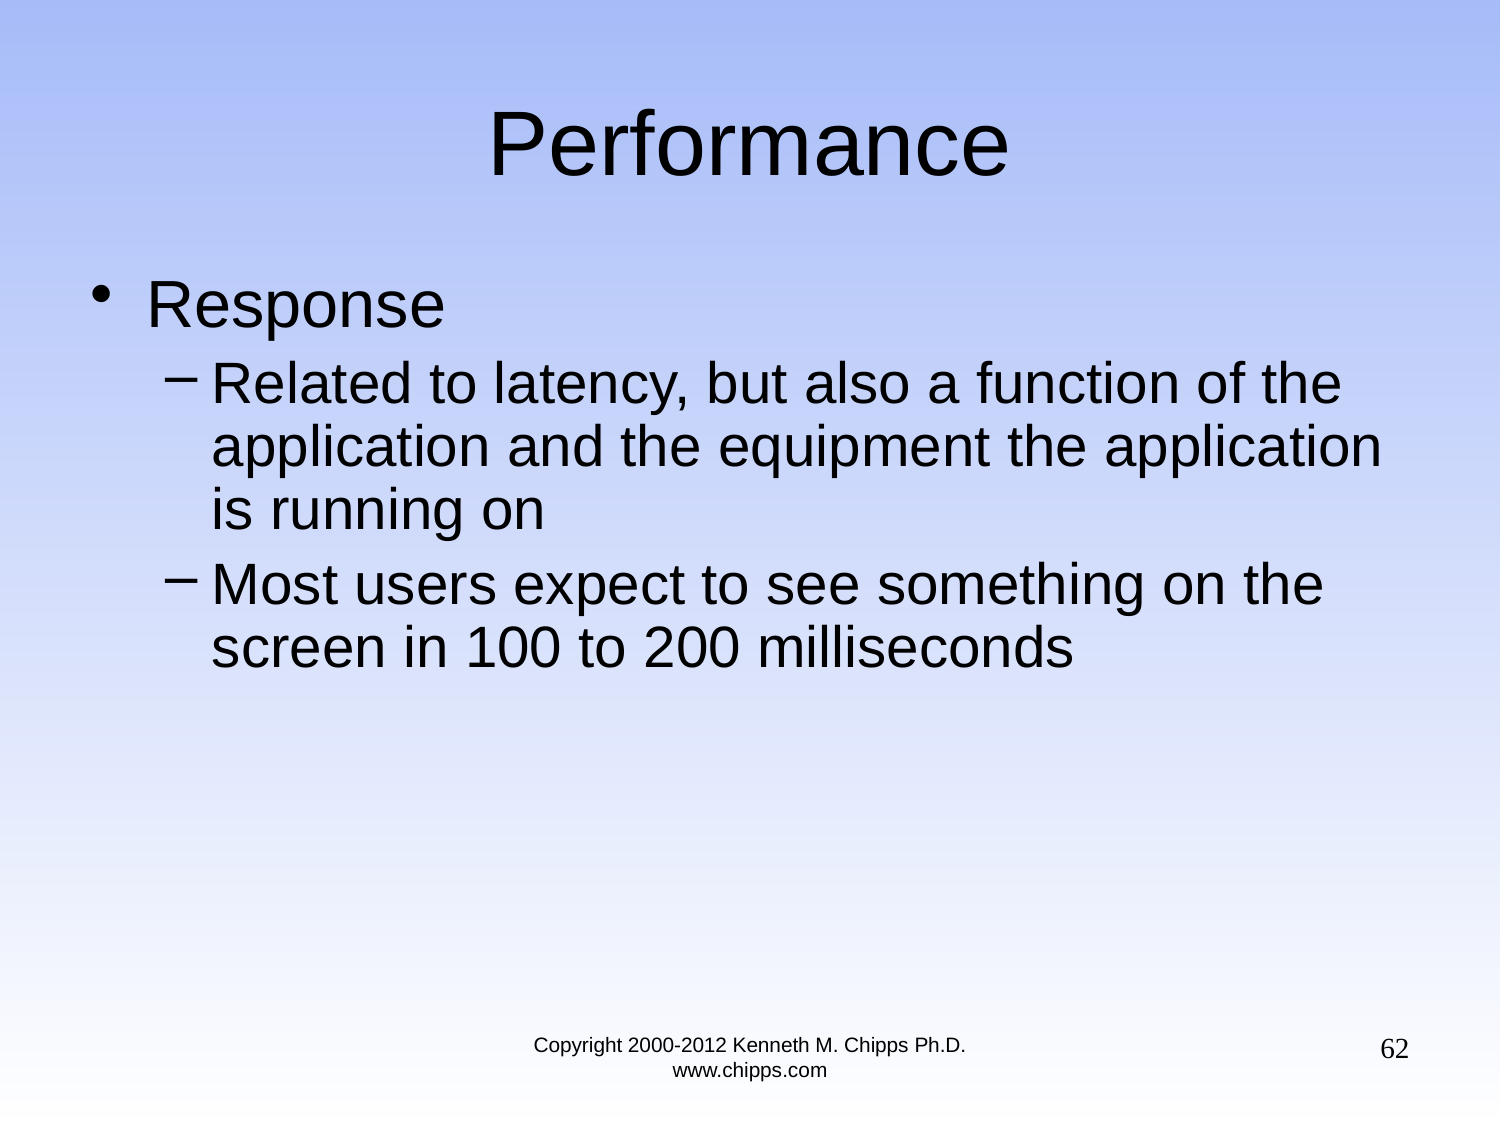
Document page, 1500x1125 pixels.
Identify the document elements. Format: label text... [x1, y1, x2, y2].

slide_number 62 [1074, 1021, 1426, 1101]
list Response Related to latency, but also a function of the application and the equipment the application is running on Most users expect to see something on the screen in 100 to 200 milliseconds [75, 262, 1425, 1005]
title Performance [75, 45, 1425, 233]
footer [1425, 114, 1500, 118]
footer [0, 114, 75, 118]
footer Copyright 2000-2012 Kenneth M. Chipps Ph.D. www.chipps.com [449, 1024, 1051, 1103]
